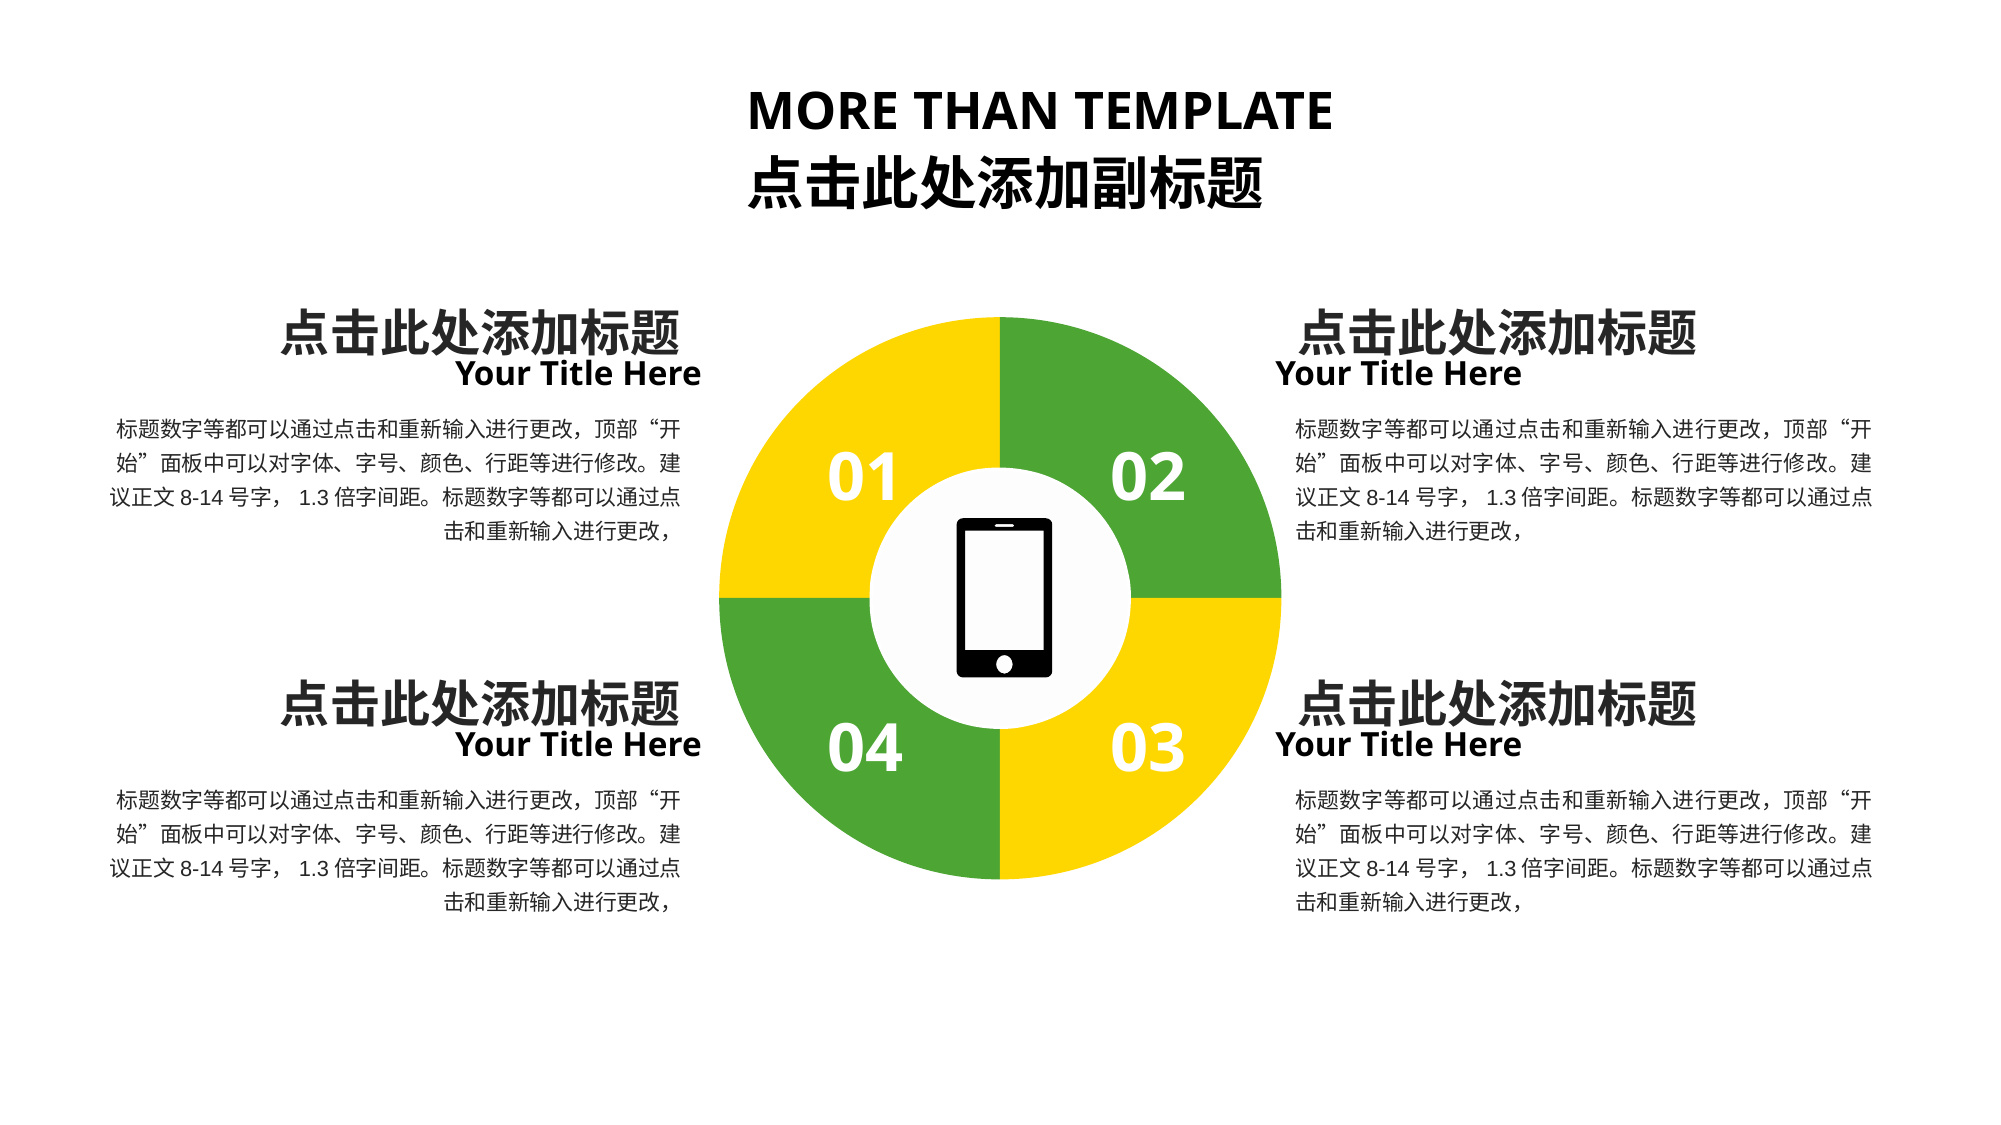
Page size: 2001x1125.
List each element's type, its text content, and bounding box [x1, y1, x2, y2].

text_box 标题数字等都可以通过点击和重新输入进行更改，顶部“开始”面板中可以对字体、字号、颜色、行距等进行修改。建议正文8-14号字，1.3倍字间距。标题数字等都可以通过点击和重新输入进行更改， [89, 400, 697, 552]
text_box 标题数字等都可以通过点击和重新输入进行更改，顶部“开始”面板中可以对字体、字号、颜色、行距等进行修改。建议正文8-14号字，1.3倍字间距。标题数字等都可以通过点击和重新输入进行更改， [89, 771, 697, 923]
text_box 标题数字等都可以通过点击和重新输入进行更改，顶部“开始”面板中可以对字体、字号、颜色、行距等进行修改。建议正文8-14号字，1.3倍字间距。标题数字等都可以通过点击和重新输入进行更改， [1280, 771, 1888, 923]
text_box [719, 317, 1282, 880]
text_box 标题数字等都可以通过点击和重新输入进行更改，顶部“开始”面板中可以对字体、字号、颜色、行距等进行修改。建议正文8-14号字，1.3倍字间距。标题数字等都可以通过点击和重新输入进行更改， [1282, 400, 1888, 552]
text_box 点击此处添加标题 [264, 276, 695, 369]
text_box Your Title Here [1282, 715, 1538, 771]
text_box 点击此处添加标题 [1282, 276, 1713, 369]
text_box Your Title Here [440, 344, 717, 400]
text_box 点击此处添加标题 [1282, 647, 1713, 740]
text_box Your Title Here [440, 715, 717, 771]
text_box MORE THAN TEMPLATE 点击此处添加副标题 [732, 64, 1393, 224]
text_box 点击此处添加标题 [264, 647, 695, 740]
text_box Your Title Here [1282, 344, 1538, 400]
